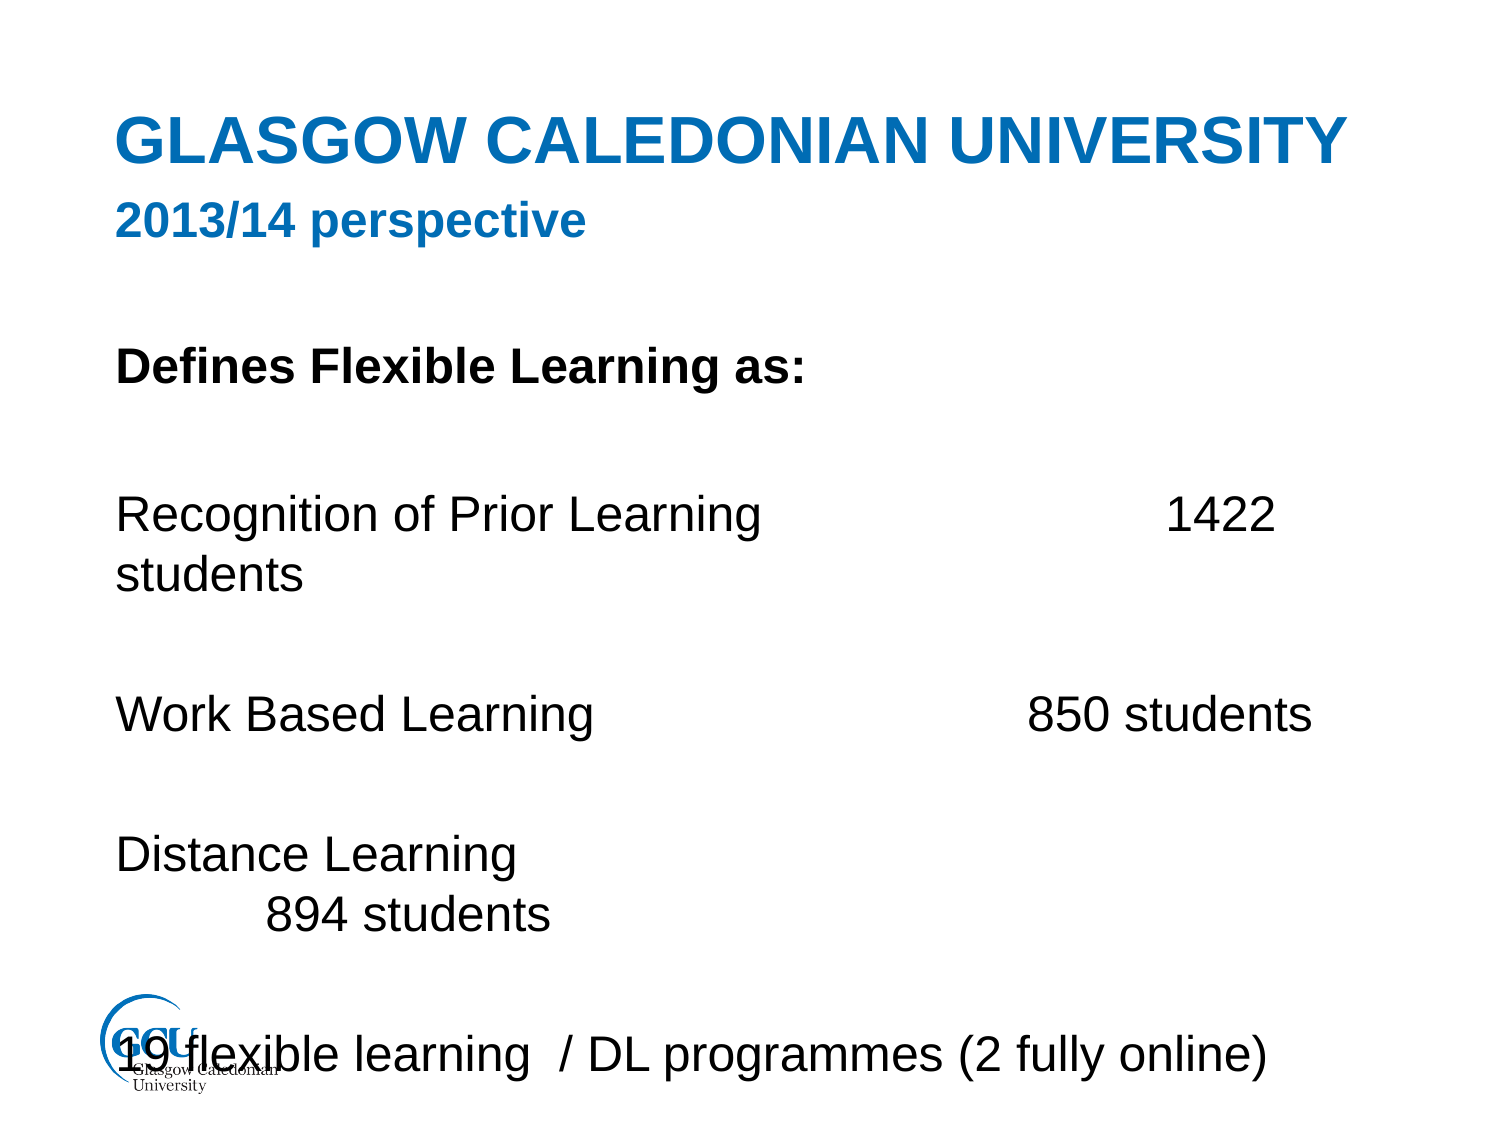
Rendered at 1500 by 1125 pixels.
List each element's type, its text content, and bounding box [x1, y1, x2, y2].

list Defines Flexible Learning as: [100, 325, 1400, 401]
list Recognition of Prior Learning 1422 students Work Based Learning 850 students Distance Learning 894 students 19 flexible learning / DL programmes (2 fully online) 3 areas not linked so may be overlap [100, 473, 1400, 1125]
list GLASGOW CALEDONIAN UNIVERSITY 2013/14 perspective [100, 89, 1400, 259]
